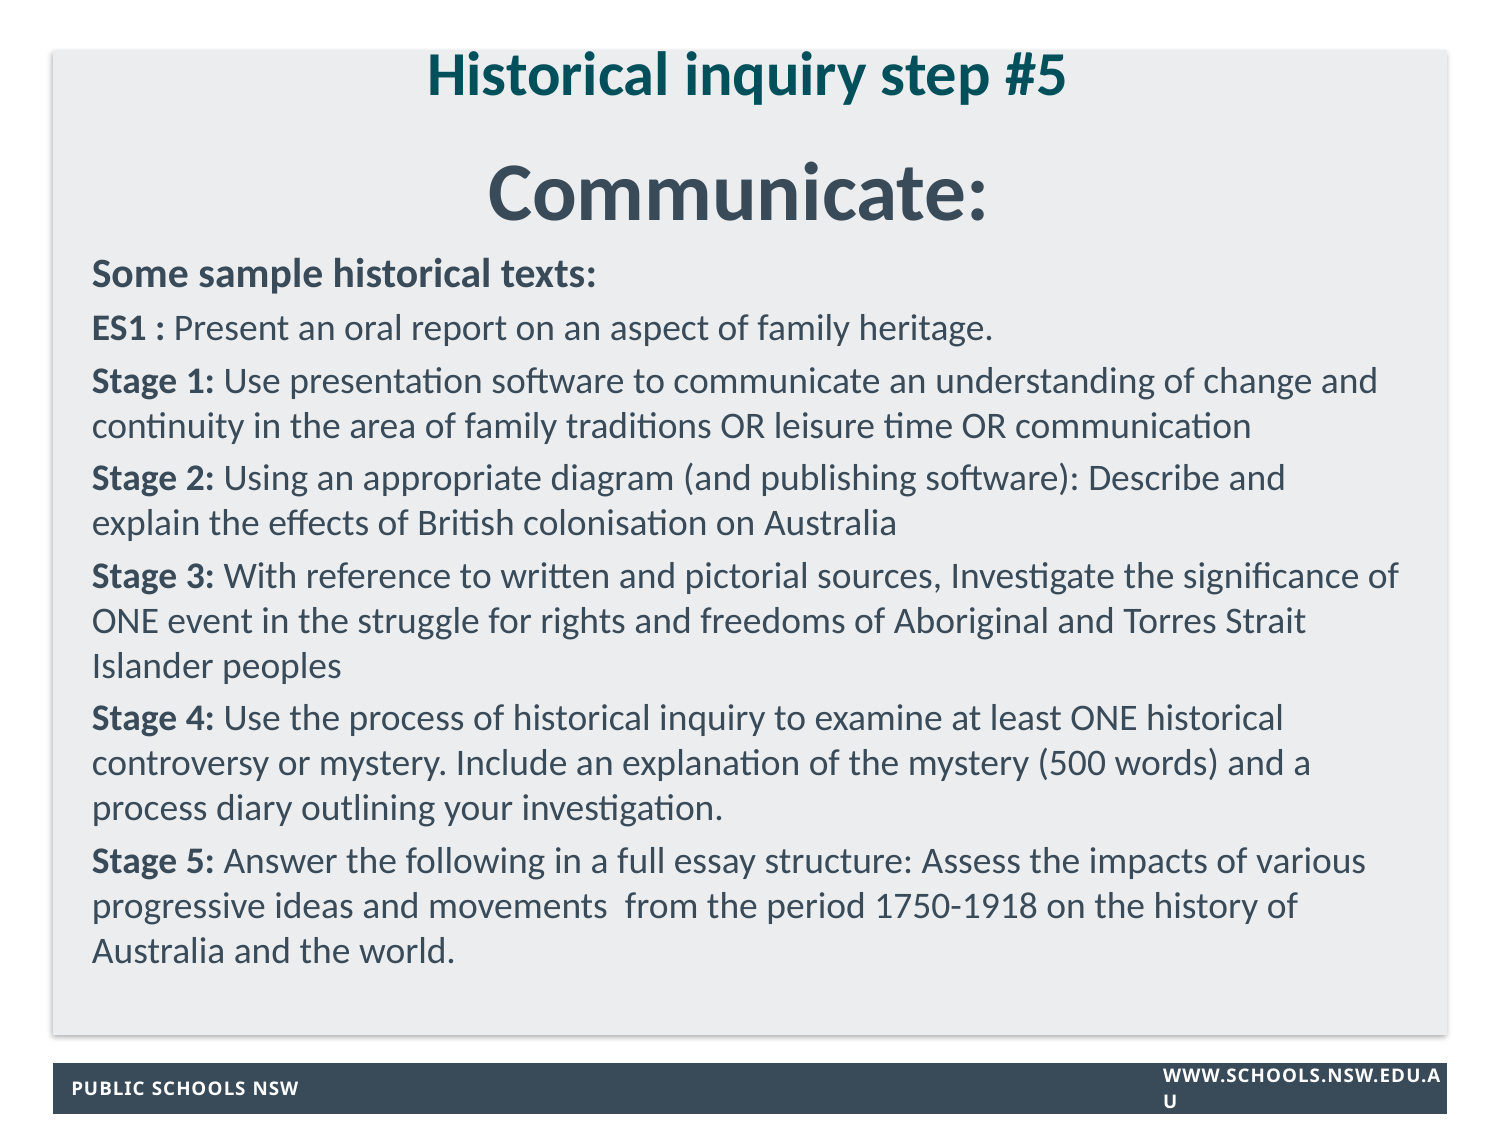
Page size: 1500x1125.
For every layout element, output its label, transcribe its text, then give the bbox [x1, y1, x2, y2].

title Historical inquiry step #5 [76, 11, 1420, 129]
list Communicate: Some sample historical texts: ES1 : Present an oral report on an aspect of family heritage. Stage 1: Use presentation software to communicate an understanding of change and continuity in the area of family traditions OR leisure time OR communication Stage 2: Using an appropriate diagram (and publishing software): Describe and explain the effects of British colonisation on Australia Stage 3: With reference to written and pictorial sources, Investigate the significance of ONE event in the struggle for rights and freedoms of Aboriginal and Torres Strait Islander peoples Stage 4: Use the process of historical inquiry to examine at least ONE historical controversy or mystery. Include an explanation of the mystery (500 words) and a process diary outlining your investigation. Stage 5: Answer the following in a full essay structure: Assess the impacts of various progressive ideas and movements from the period 1750-1918 on the history of Australia and the world. [76, 129, 1420, 940]
